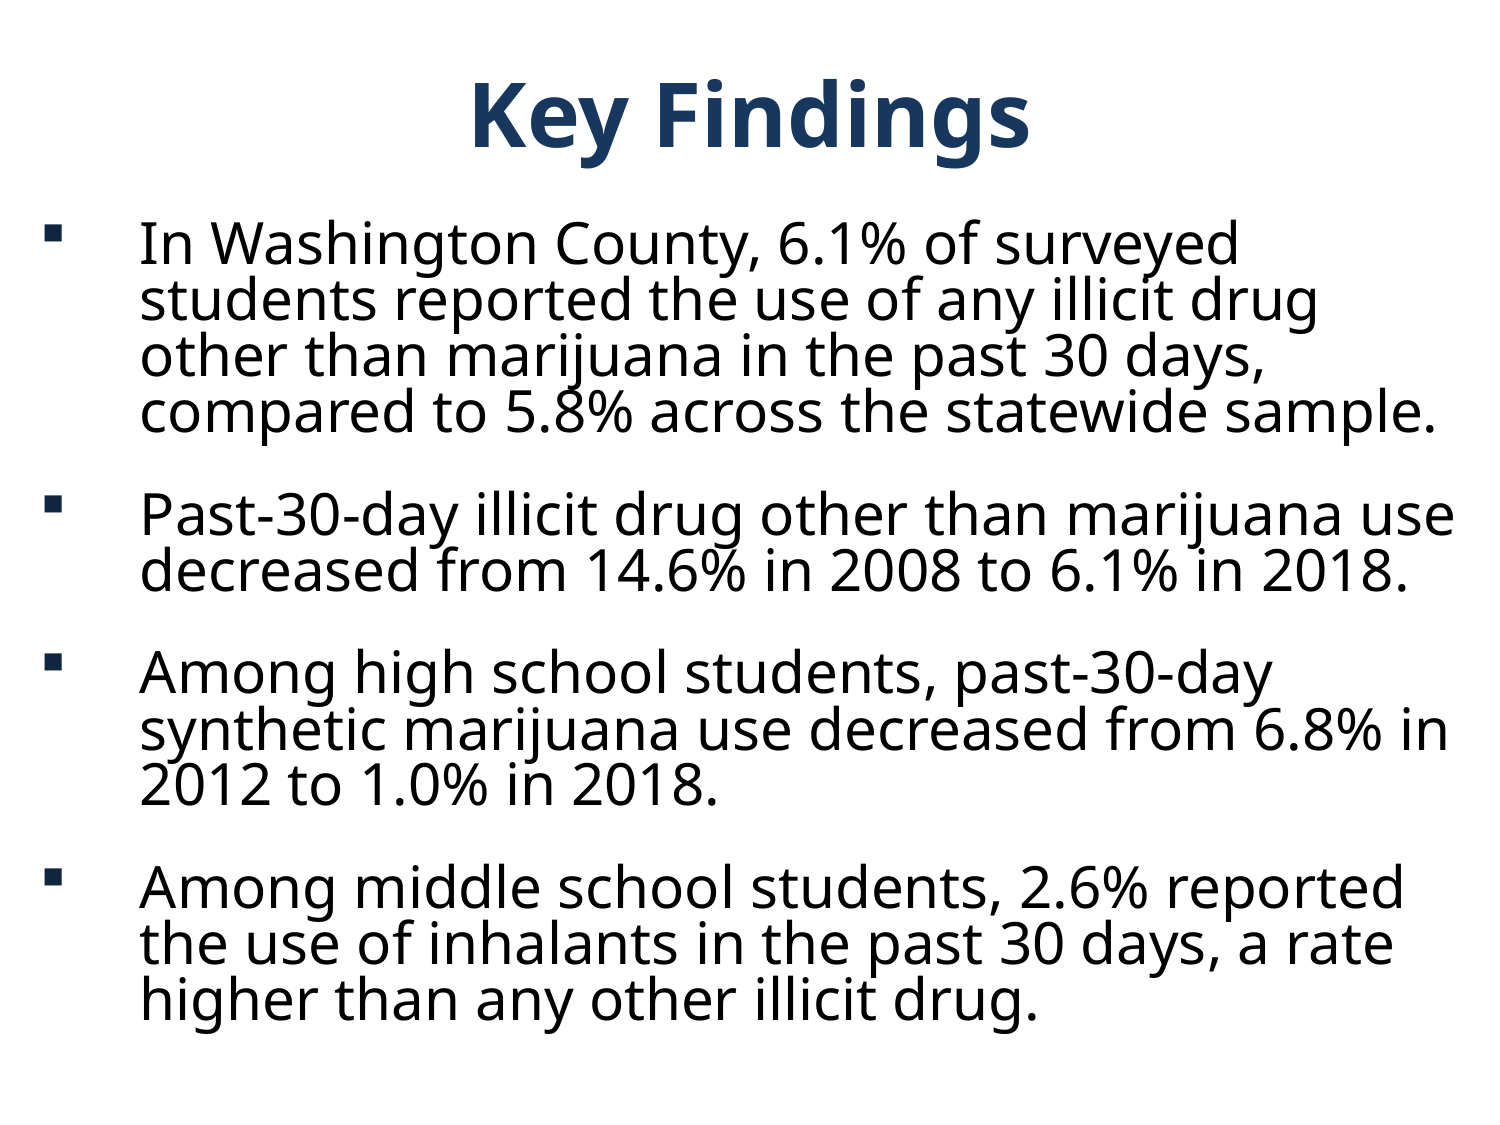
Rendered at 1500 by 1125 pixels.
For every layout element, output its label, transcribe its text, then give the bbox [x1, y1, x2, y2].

text_box In Washington County, 6.1% of surveyed students reported the use of any illicit drug other than marijuana in the past 30 days, compared to 5.8% across the statewide sample. Past-30-day illicit drug other than marijuana use decreased from 14.6% in 2008 to 6.1% in 2018. Among high school students, past-30-day synthetic marijuana use decreased from 6.8% in 2012 to 1.0% in 2018. Among middle school students, 2.6% reported the use of inhalants in the past 30 days, a rate higher than any other illicit drug. [24, 212, 1475, 938]
text_box Key Findings [37, 62, 1463, 174]
